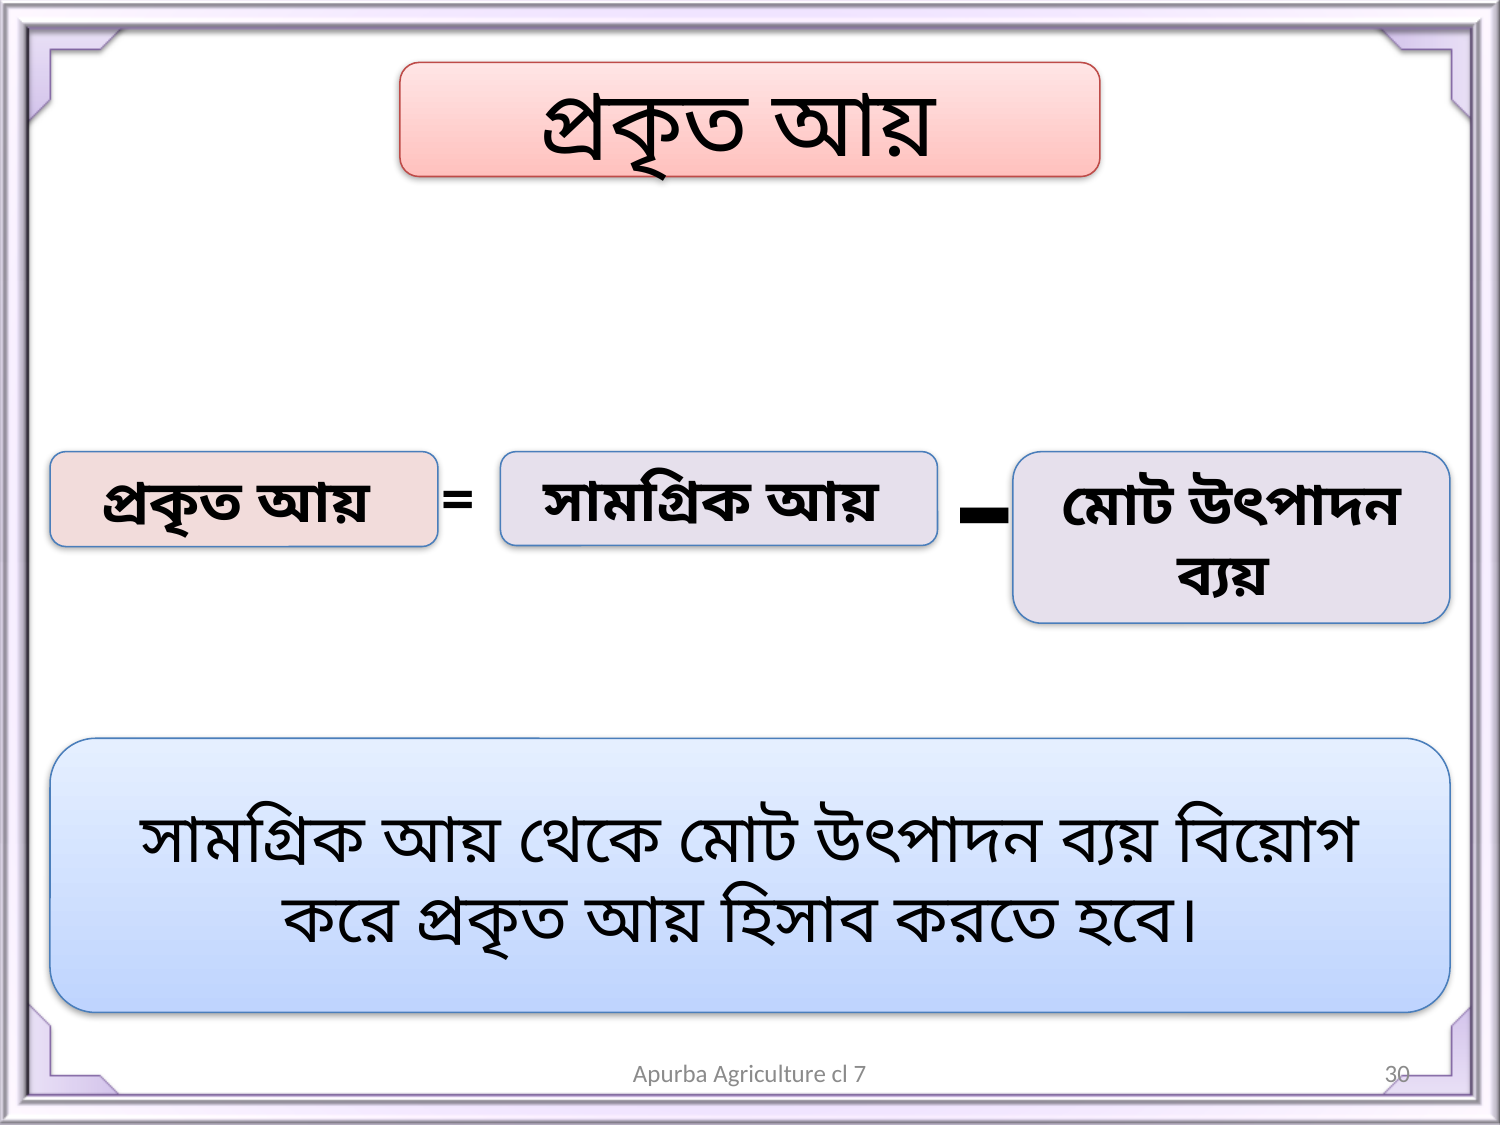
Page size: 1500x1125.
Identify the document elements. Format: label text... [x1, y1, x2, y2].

text_box - [937, 362, 1019, 688]
text_box সামগ্রিক আয় [503, 450, 937, 547]
text_box মোট উৎপাদন ব্যয় [1019, 450, 1451, 624]
text_box সামগ্রিক আয় থেকে মোট উৎপাদন ব্যয় বিয়োগ করে প্রকৃত আয় হিসাব করতে হবে। [49, 737, 1451, 1014]
footer Apurba Agriculture cl 7 [512, 1042, 988, 1103]
text_box = [425, 455, 507, 540]
text_box প্রকৃত আয় [399, 61, 1101, 178]
slide_number 30 [1074, 1042, 1425, 1103]
text_box প্রকৃত আয় [49, 450, 436, 548]
picture [0, 0, 1500, 1125]
